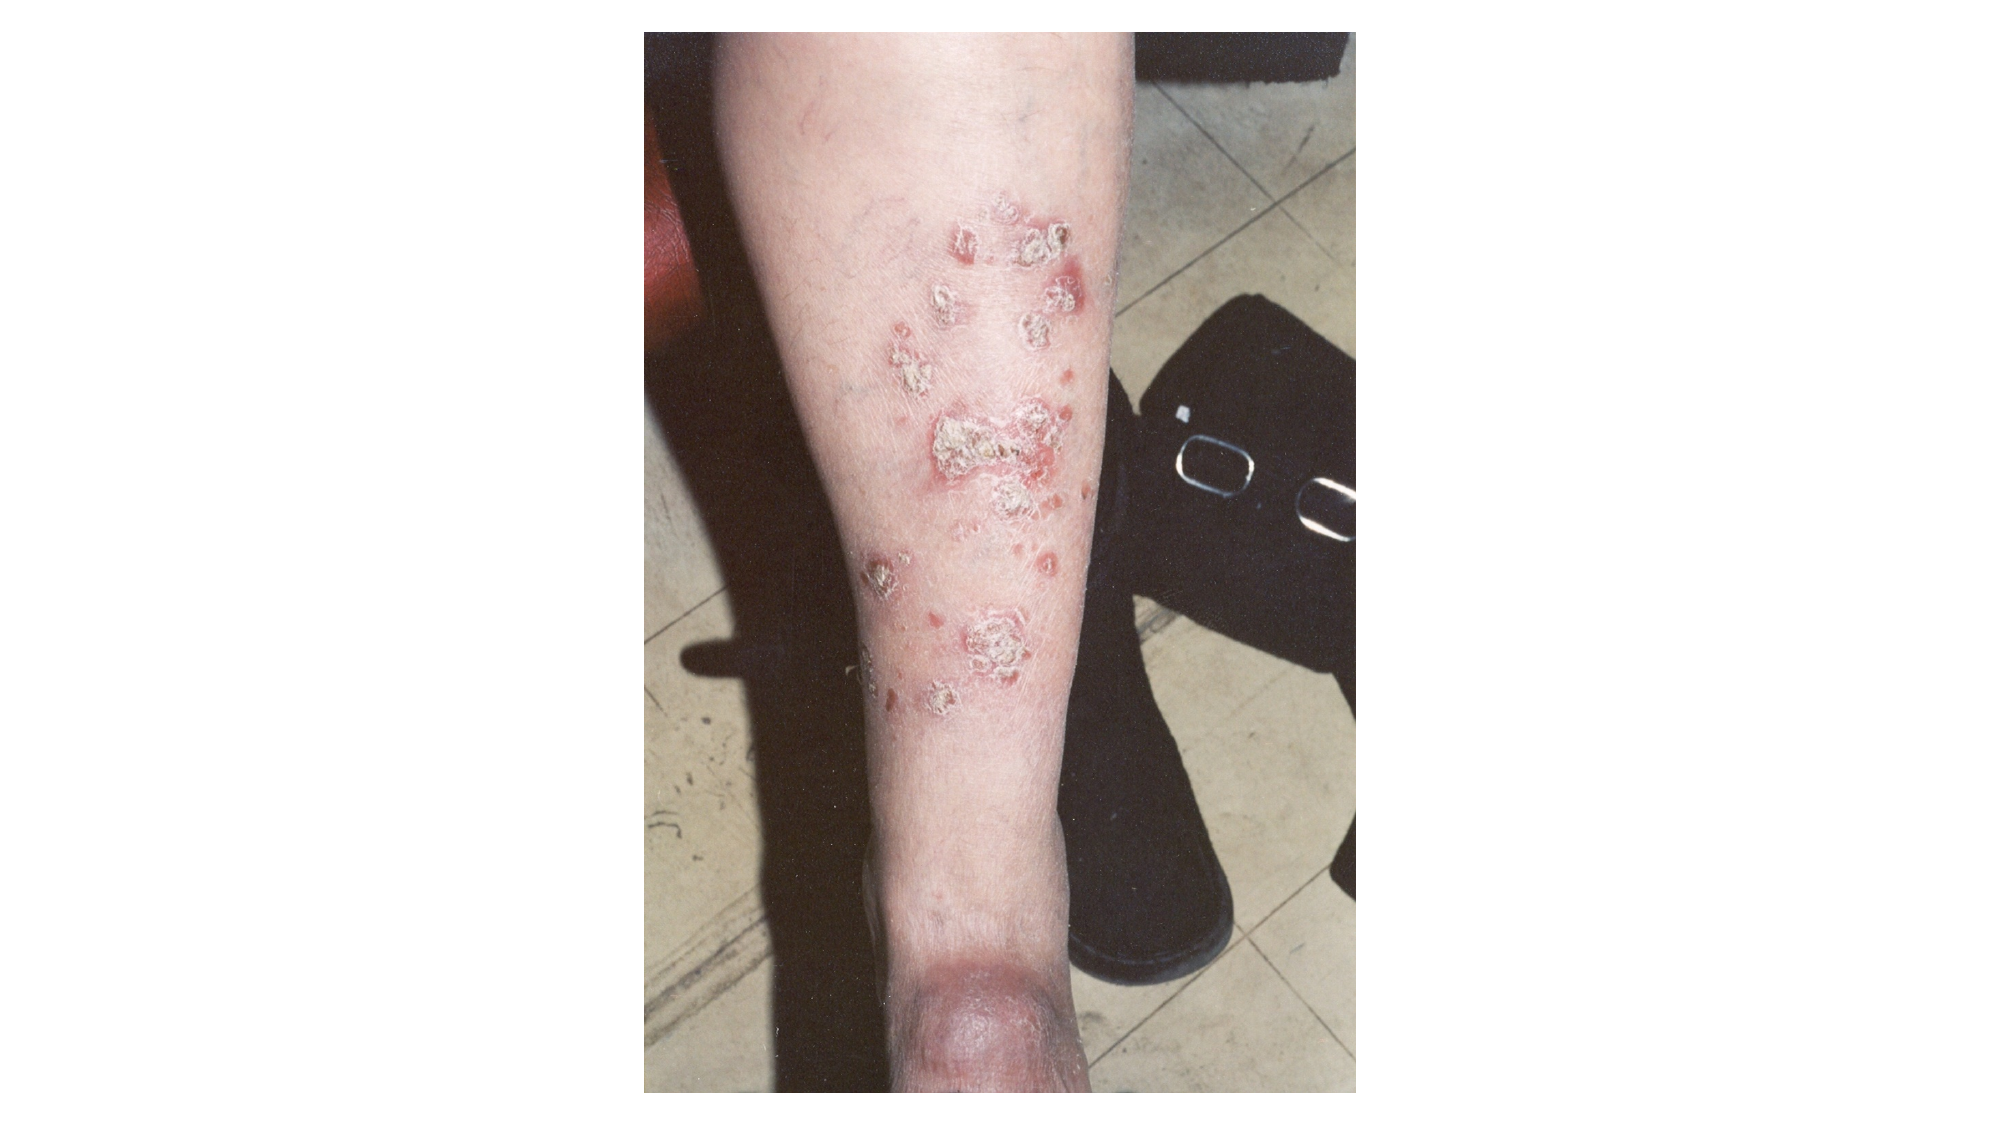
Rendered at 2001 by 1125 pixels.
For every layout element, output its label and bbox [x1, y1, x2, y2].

picture [644, 32, 1356, 1093]
